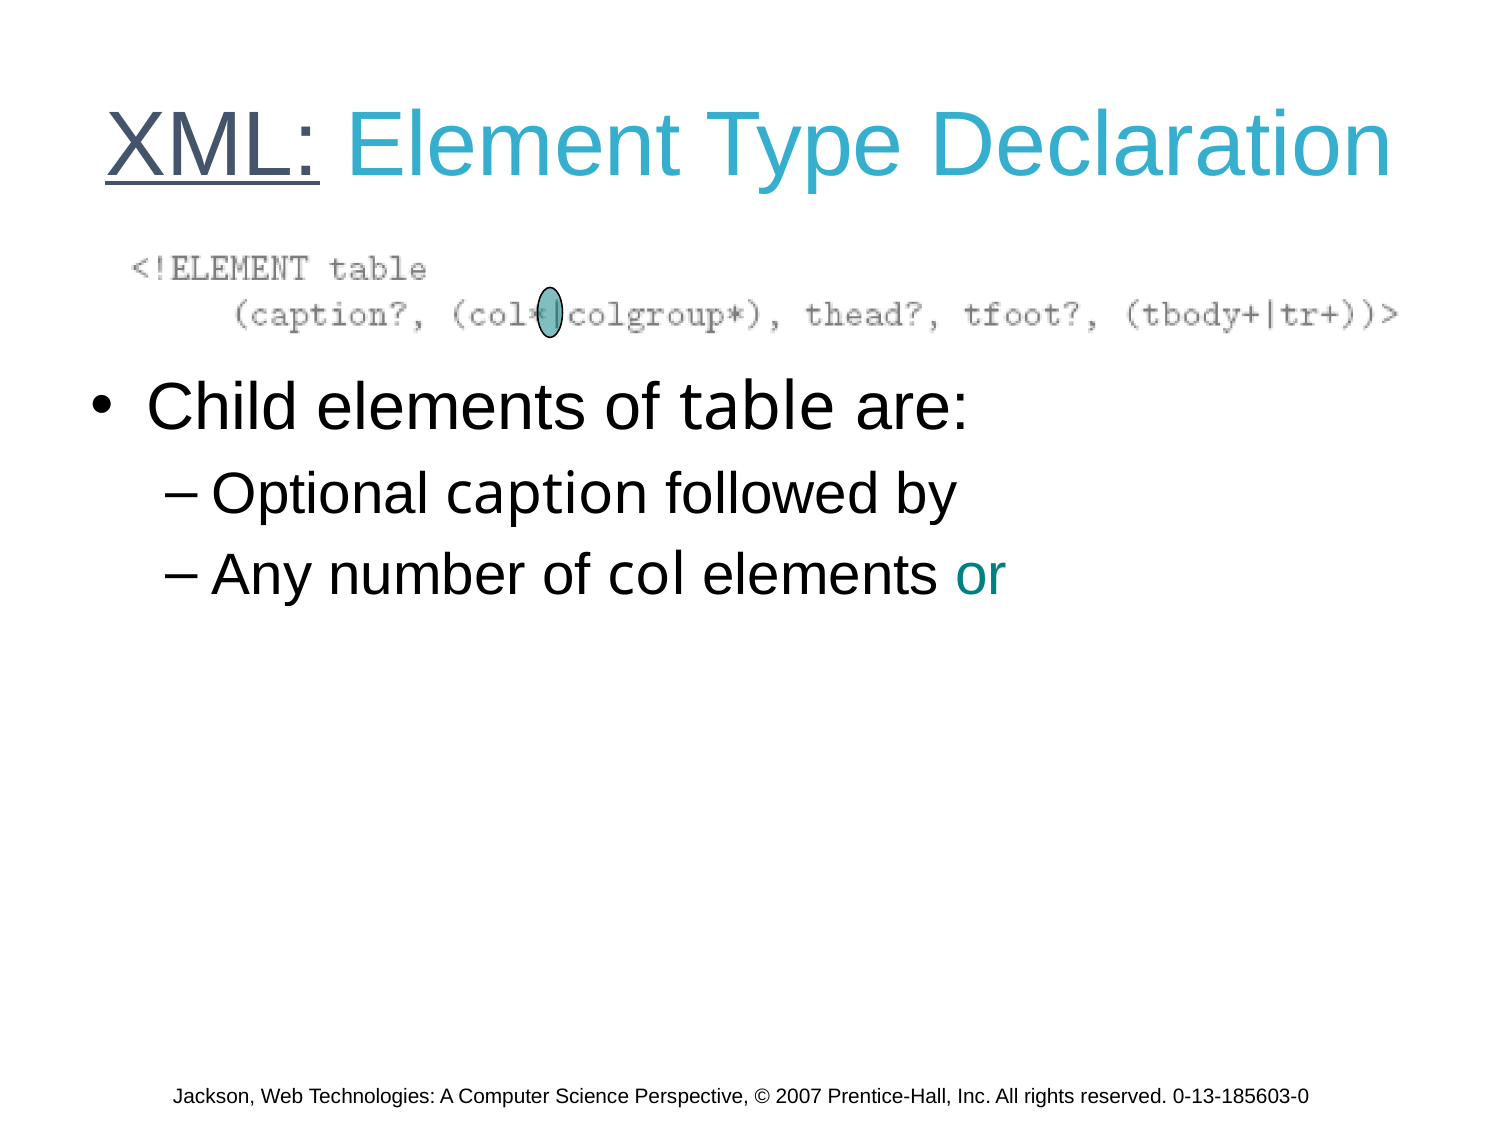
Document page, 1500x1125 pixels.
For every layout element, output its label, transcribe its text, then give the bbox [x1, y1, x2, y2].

footer Jackson, Web Technologies: A Computer Science Perspective, © 2007 Prentice-Hall, Inc. All rights reserved. 0-13-185603-0 [75, 1074, 1413, 1103]
title XML: Element Type Declaration [75, 45, 1425, 233]
list Child elements of table are: Optional caption followed by Any number of col elements or [75, 262, 1425, 1005]
picture [112, 224, 1413, 353]
